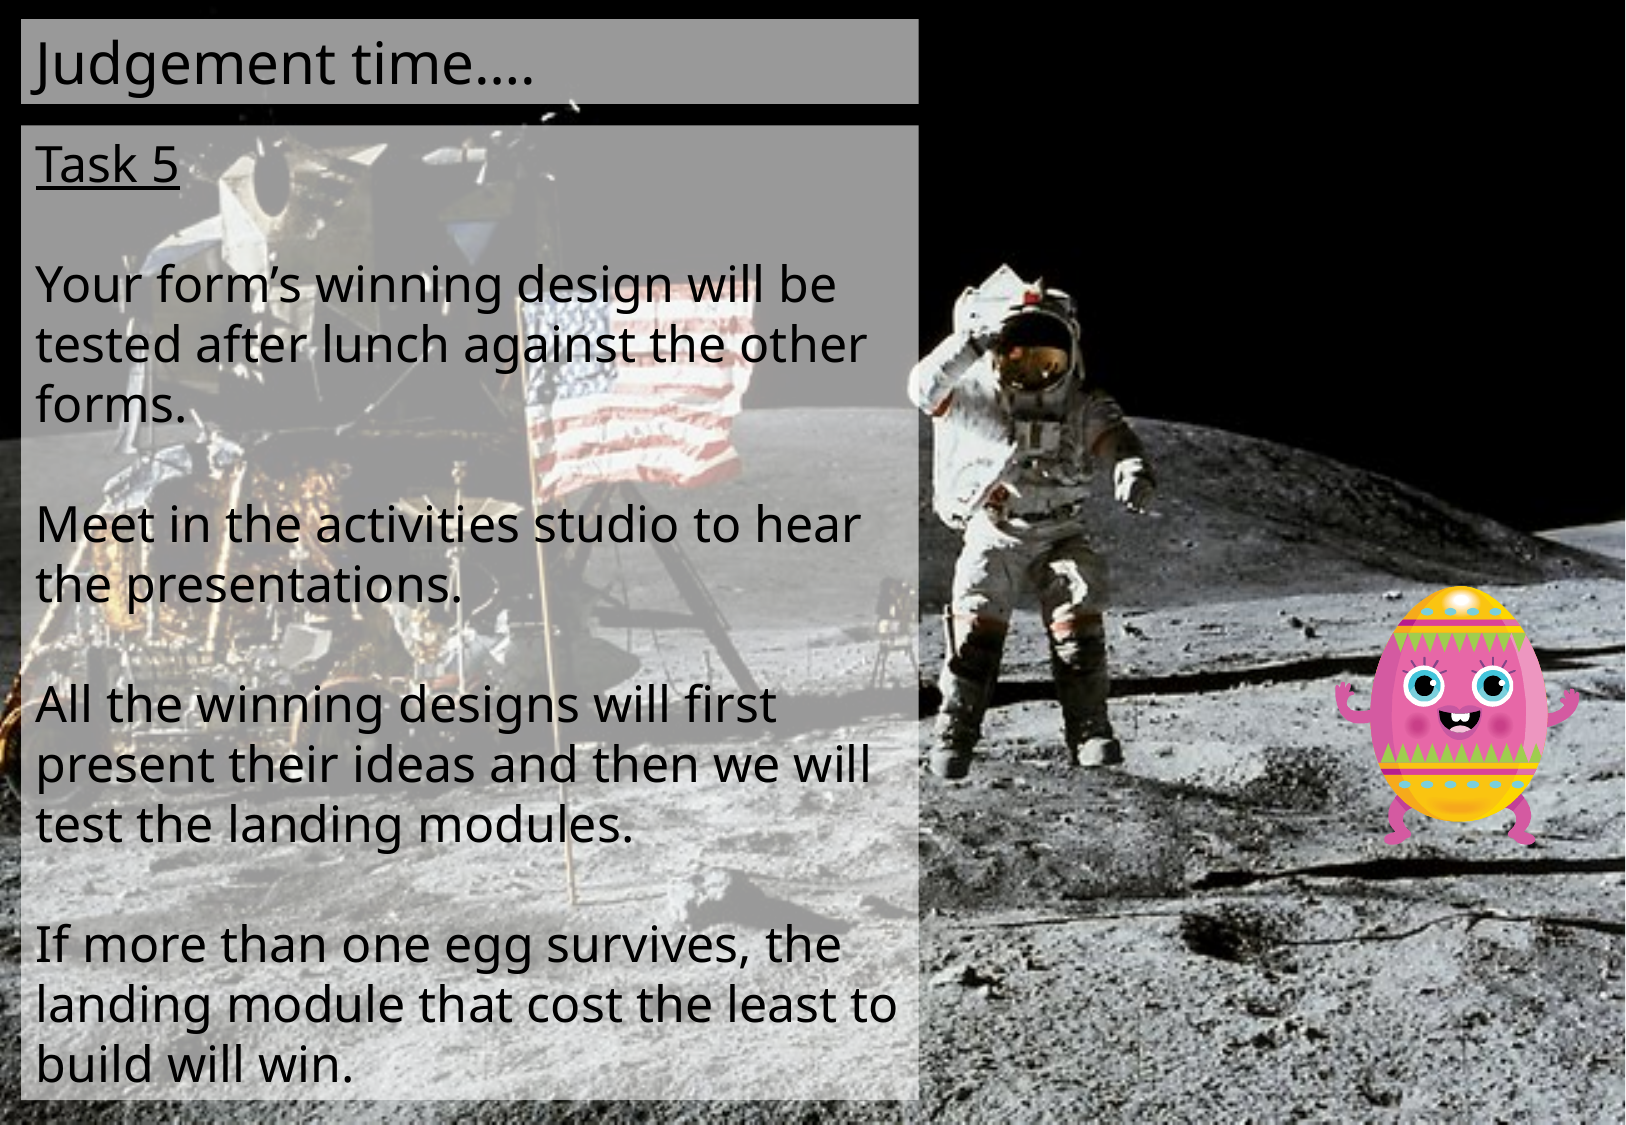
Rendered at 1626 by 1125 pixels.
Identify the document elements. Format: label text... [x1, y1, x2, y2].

picture [0, 0, 1626, 1125]
text_box Judgement time…. [21, 19, 919, 104]
text_box Task 5 Your form’s winning design will be tested after lunch against the other forms. Meet in the activities studio to hear the presentations. All the winning designs will first present their ideas and then we will test the landing modules. If more than one egg survives, the landing module that cost the least to build will win. [21, 125, 919, 1101]
